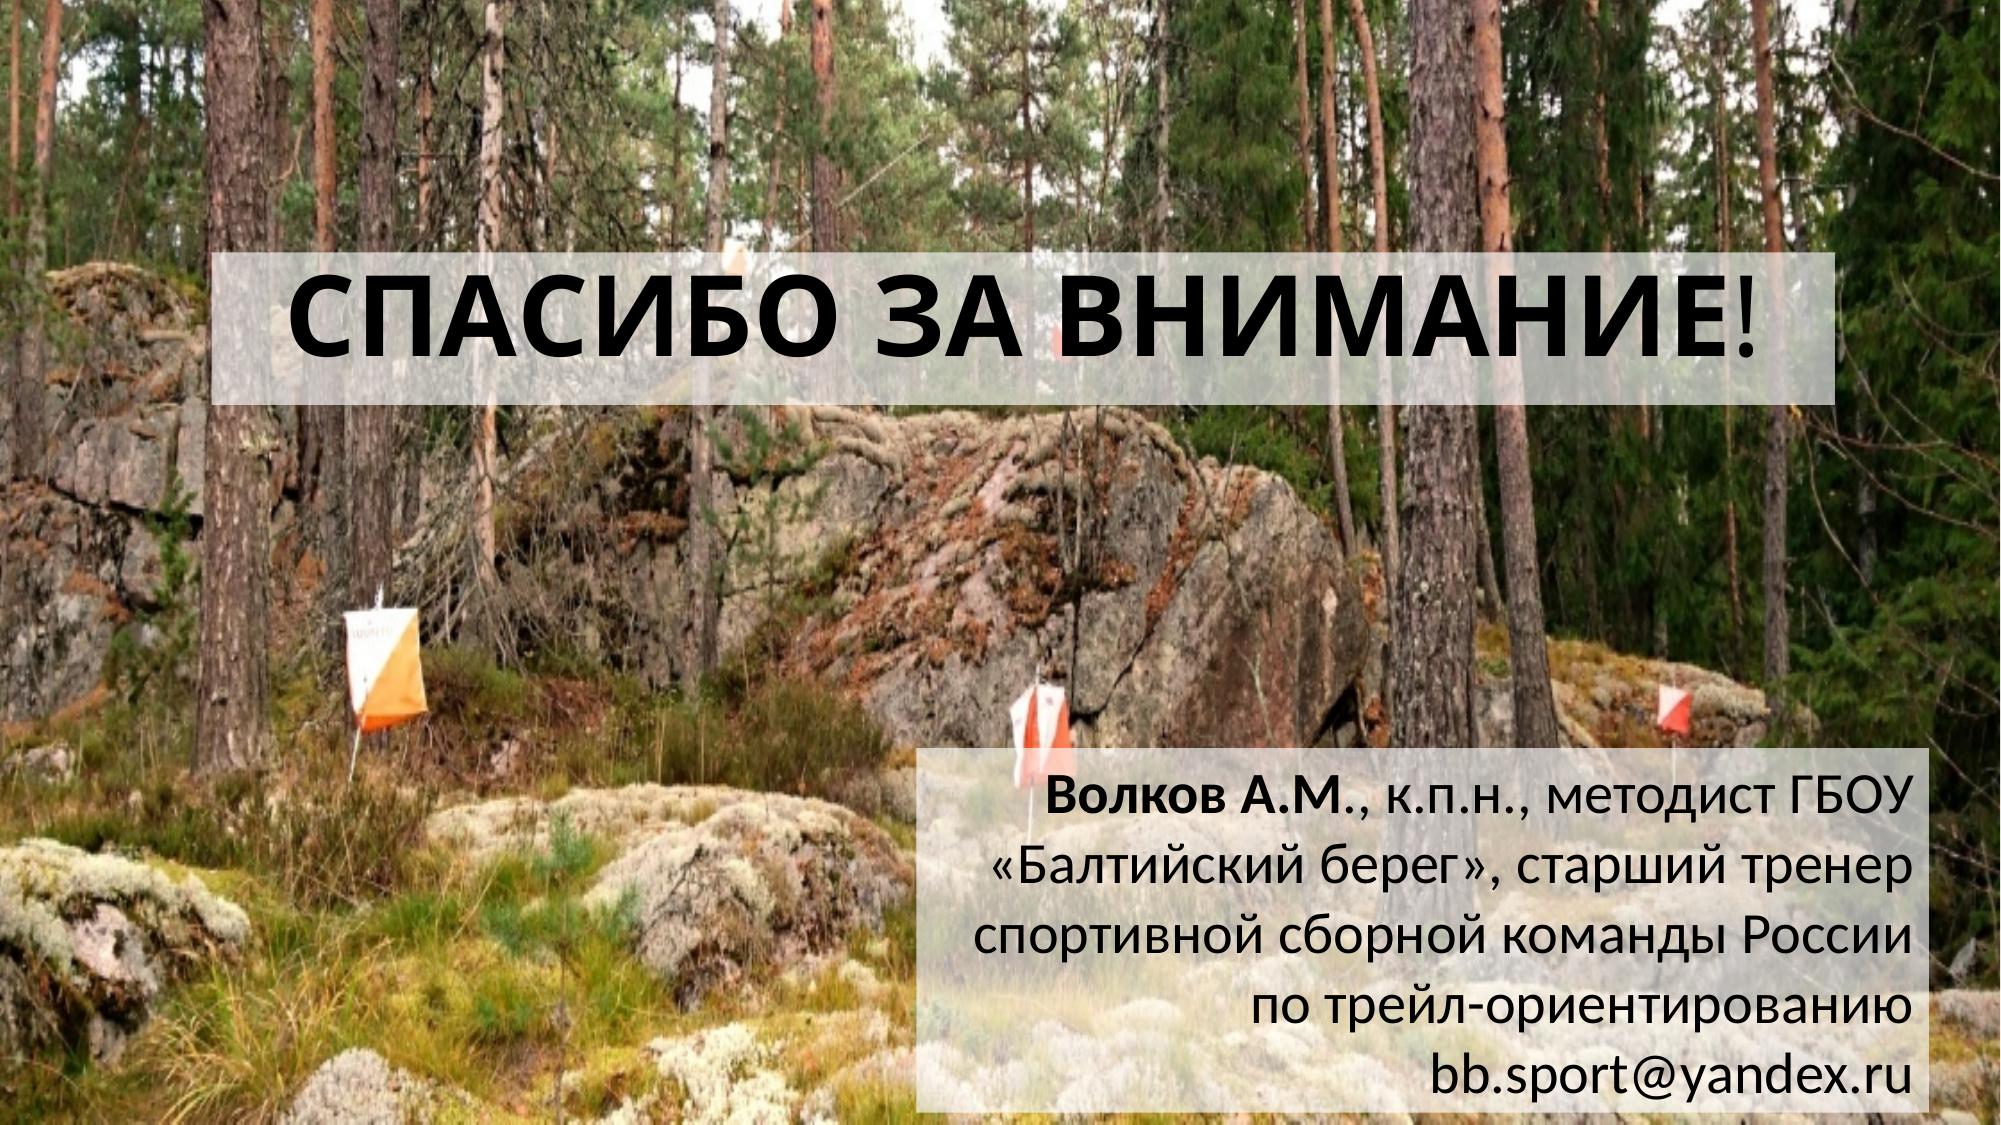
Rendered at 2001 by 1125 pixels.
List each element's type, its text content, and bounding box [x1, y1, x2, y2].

picture [0, 0, 2001, 1125]
title СПАСИБО ЗА ВНИМАНИЕ! [211, 252, 1835, 405]
text_box Волков А.М., к.п.н., методист ГБОУ «Балтийский берег», старший тренер спортивной сборной команды России по трейл-ориентированию bb.sport@yandex.ru [916, 748, 1929, 1113]
